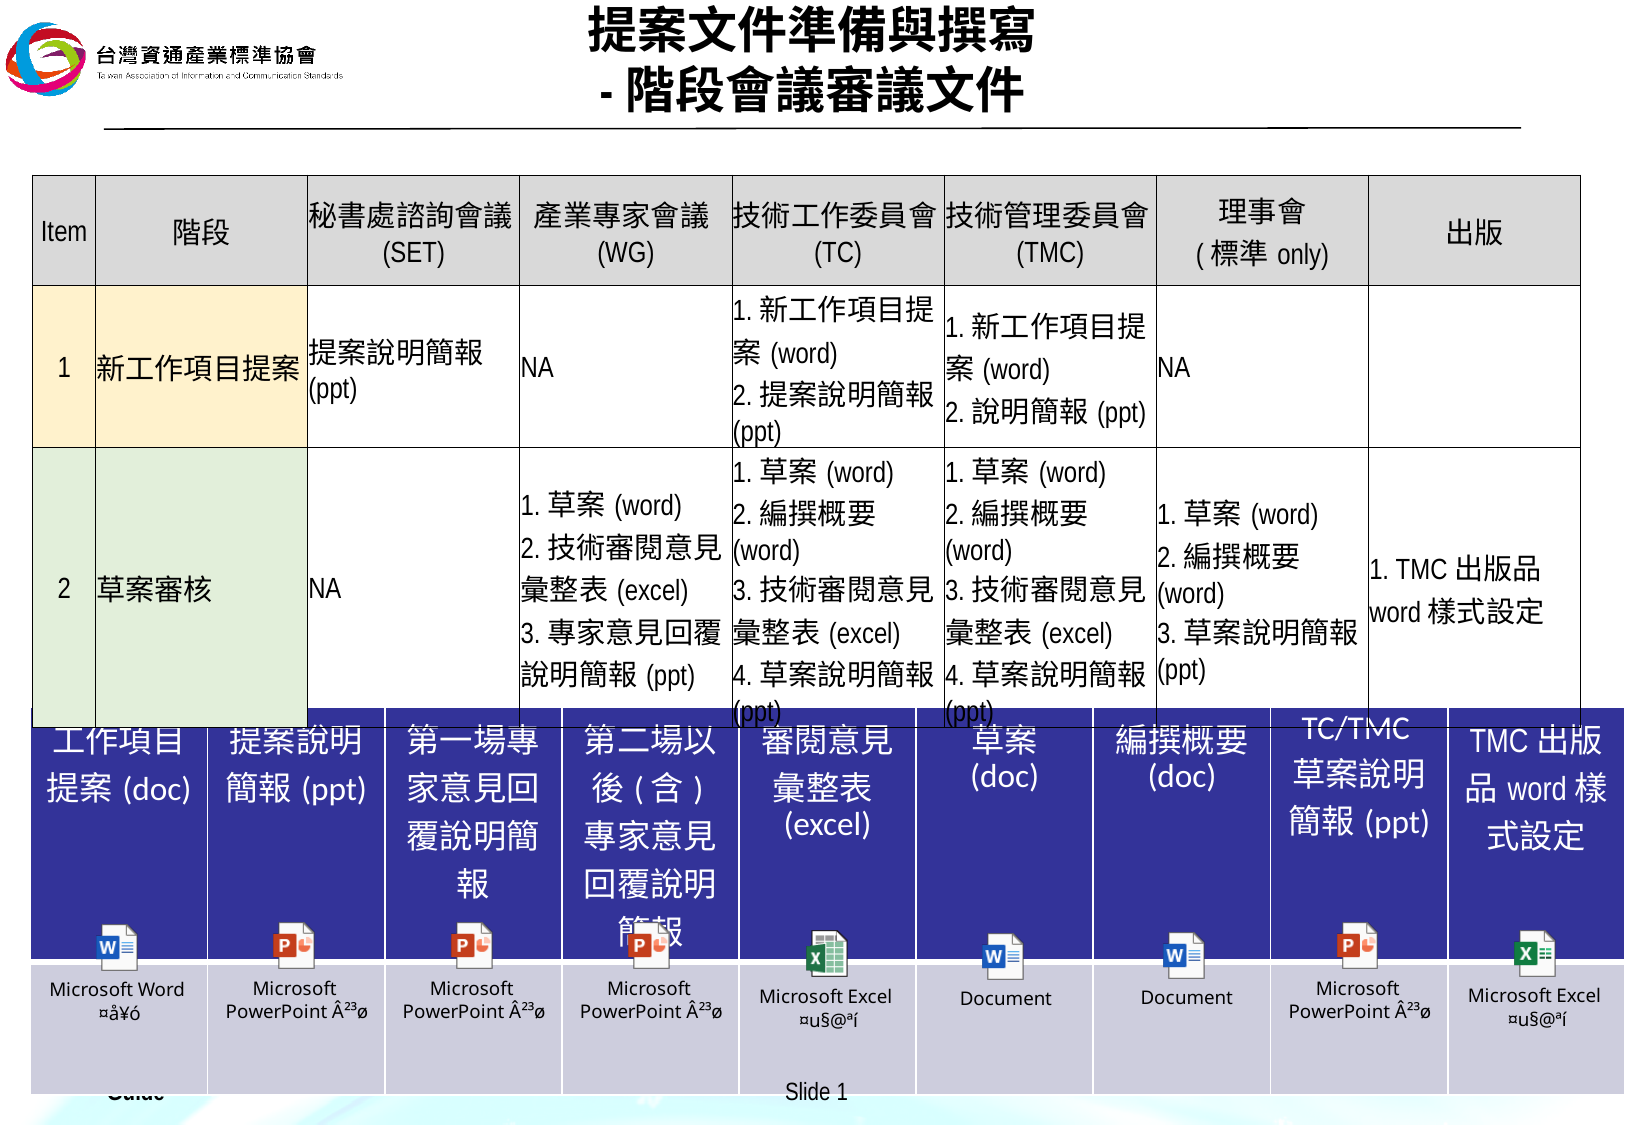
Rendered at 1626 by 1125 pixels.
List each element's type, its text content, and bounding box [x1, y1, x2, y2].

slide_number Slide 1 [761, 1070, 872, 1110]
table_cell 1.新工作項目提案(word) 2.說明簡報(ppt) [945, 286, 1156, 447]
picture [0, 0, 352, 127]
table_header 編撰概要 (doc) [1094, 728, 1270, 959]
table_cell 草案審核 [96, 448, 307, 727]
table_cell NA [1157, 286, 1368, 447]
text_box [930, 931, 1081, 1058]
table_cell [563, 965, 738, 1094]
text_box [221, 920, 373, 1047]
title 提案文件準備與撰寫 -階段會議審議文件 [145, 0, 1480, 119]
table_header TMC出版品word樣式設定 [1449, 708, 1624, 959]
table_cell 1. TMC出版品word樣式設定 [1369, 448, 1580, 727]
table_cell 1 [33, 286, 95, 447]
table_cell [1449, 965, 1624, 1094]
table_header 第二場以後(含)專家意見回覆說明簡報 [563, 728, 738, 959]
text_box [44, 921, 195, 1049]
table_header 審閱意見彙整表(excel) [740, 728, 915, 959]
table_cell [1094, 965, 1270, 1094]
table_cell 1.新工作項目提案(word) 2.提案說明簡報(ppt) [733, 286, 944, 447]
table_header 理事會 (標準only) [1157, 176, 1368, 285]
table_cell 1.草案(word) 2.編撰概要(word) 3.技術審閱意見彙整表(excel) 4.草案說明簡報(ppt) [733, 448, 944, 727]
table_cell 1.草案(word) 2.編撰概要(word) 3.技術審閱意見彙整表(excel) 4.草案說明簡報(ppt) [945, 448, 1156, 727]
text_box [1111, 929, 1262, 1057]
table_cell 新工作項目提案 [96, 286, 307, 447]
table_header 第一場專家意見回覆說明簡報 [386, 728, 561, 959]
table_cell 1.草案(word) 2.技術審閱意見彙整表(excel) 3.專家意見回覆說明簡報(ppt) [520, 448, 732, 727]
table_cell [740, 965, 915, 1094]
table_cell NA [308, 448, 519, 727]
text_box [753, 928, 904, 1056]
table_header 草案 (doc) [917, 728, 1092, 959]
table_header TC/TMC草案說明簡報(ppt) [1271, 728, 1447, 959]
table_header 提案說明簡報(ppt) [208, 728, 384, 959]
table_header 技術工作委員會(TC) [733, 176, 944, 285]
table_header 產業專家會議(WG) [520, 176, 732, 285]
table_header 秘書處諮詢會議(SET) [308, 176, 519, 285]
table_header 階段 [96, 176, 307, 285]
table_cell 2 [33, 448, 95, 727]
table_header 工作項目提案(doc) [31, 708, 207, 959]
table_cell [917, 965, 1092, 1094]
table_cell [1271, 965, 1447, 1094]
table_cell [386, 965, 561, 1094]
table_cell NA [520, 286, 732, 447]
table_cell [31, 965, 207, 1094]
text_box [1284, 920, 1436, 1047]
table_cell [208, 965, 384, 1094]
table_header Item [33, 176, 95, 285]
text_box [398, 920, 550, 1047]
table_header 技術管理委員會(TMC) [945, 176, 1156, 285]
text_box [1461, 928, 1613, 1055]
table_cell [1369, 286, 1580, 447]
table_cell 提案說明簡報(ppt) [308, 286, 519, 447]
table_header 出版 [1369, 176, 1580, 285]
table_cell 1.草案(word) 2.編撰概要(word) 3.草案說明簡報(ppt) [1157, 448, 1368, 727]
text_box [575, 920, 727, 1047]
